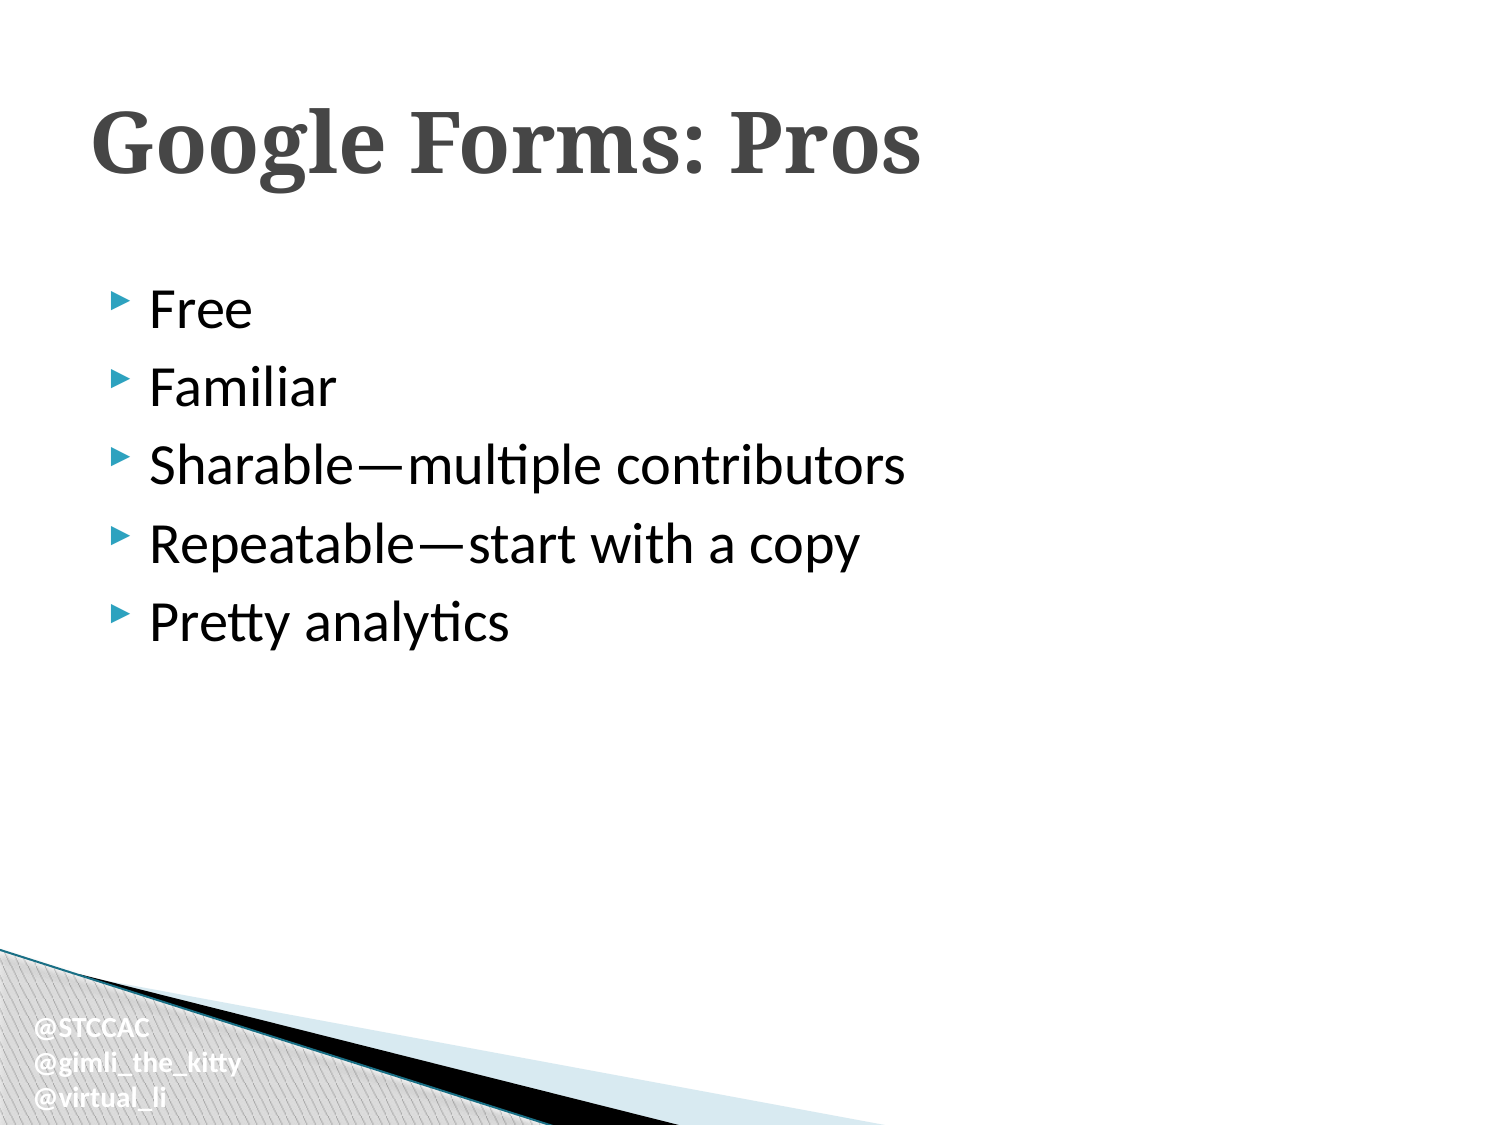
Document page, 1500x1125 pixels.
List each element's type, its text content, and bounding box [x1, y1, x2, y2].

title Google Forms: Pros [75, 45, 1425, 233]
list Free Familiar Sharable—multiple contributors Repeatable—start with a copy Pretty analytics [75, 262, 1425, 1005]
